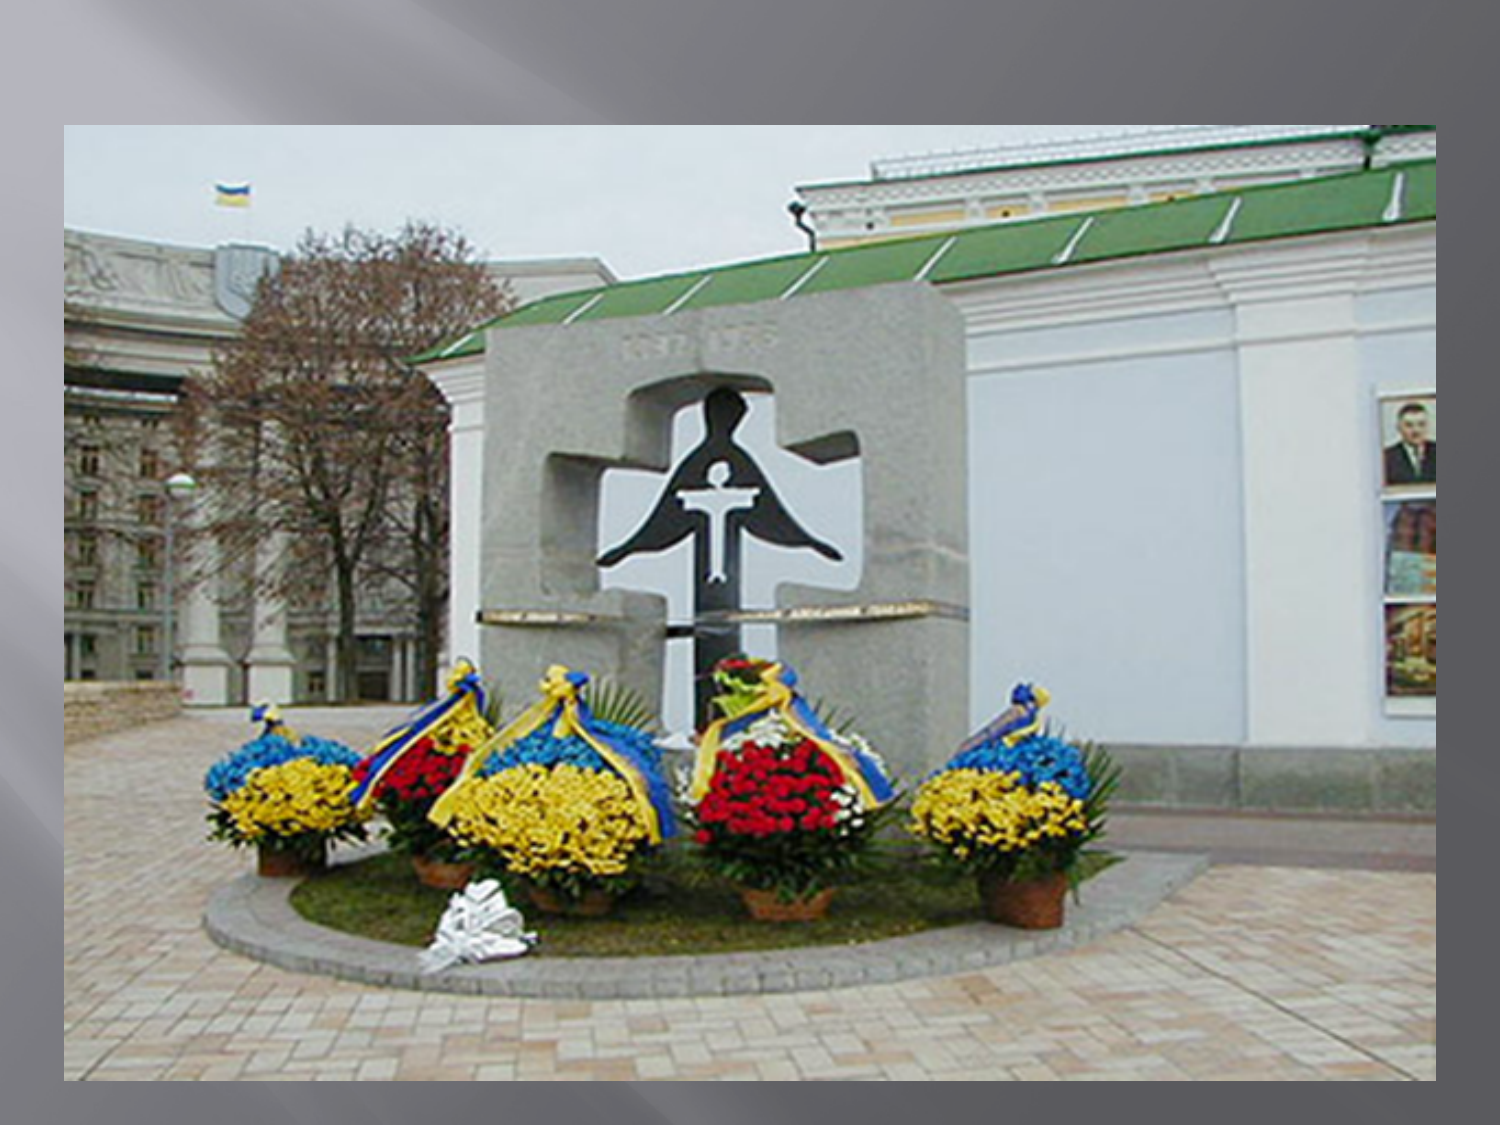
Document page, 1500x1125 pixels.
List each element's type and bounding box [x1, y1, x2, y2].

picture [64, 125, 1436, 1081]
